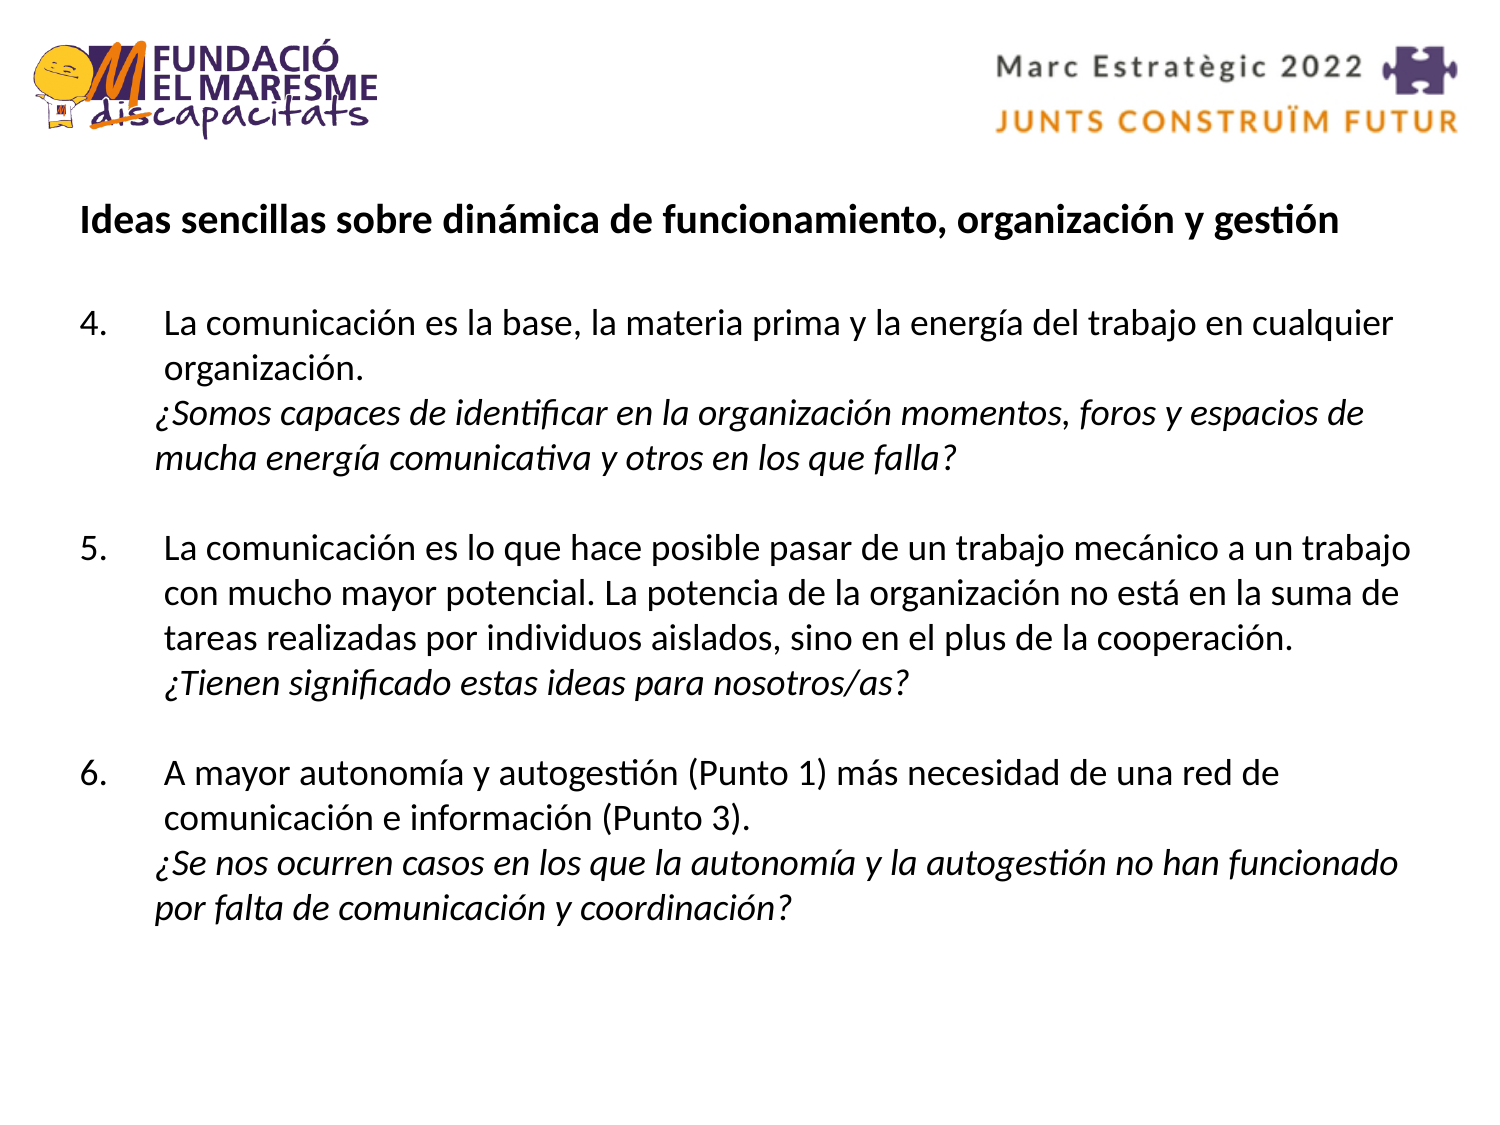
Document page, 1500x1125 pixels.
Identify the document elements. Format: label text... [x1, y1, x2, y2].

picture [29, 30, 380, 148]
text_box Ideas sencillas sobre dinámica de funcionamiento, organización y gestión [64, 184, 1412, 250]
picture [976, 42, 1471, 138]
text_box La comunicación es la base, la materia prima y la energía del trabajo en cualquier organización. ¿Somos capaces de identificar en la organización momentos, foros y espacios de mucha energía comunicativa y otros en los que falla? La comunicación es lo que hace posible pasar de un trabajo mecánico a un trabajo con mucho mayor potencial. La potencia de la organización no está en la suma de tareas realizadas por individuos aislados, sino en el plus de la cooperación. ¿Tienen significado estas ideas para nosotros/as? A mayor autonomía y autogestión (Punto 1) más necesidad de una red de comunicación e información (Punto 3). ¿Se nos ocurren casos en los que la autonomía y la autogestión no han funcionado por falta de comunicación y coordinación? [64, 290, 1436, 936]
